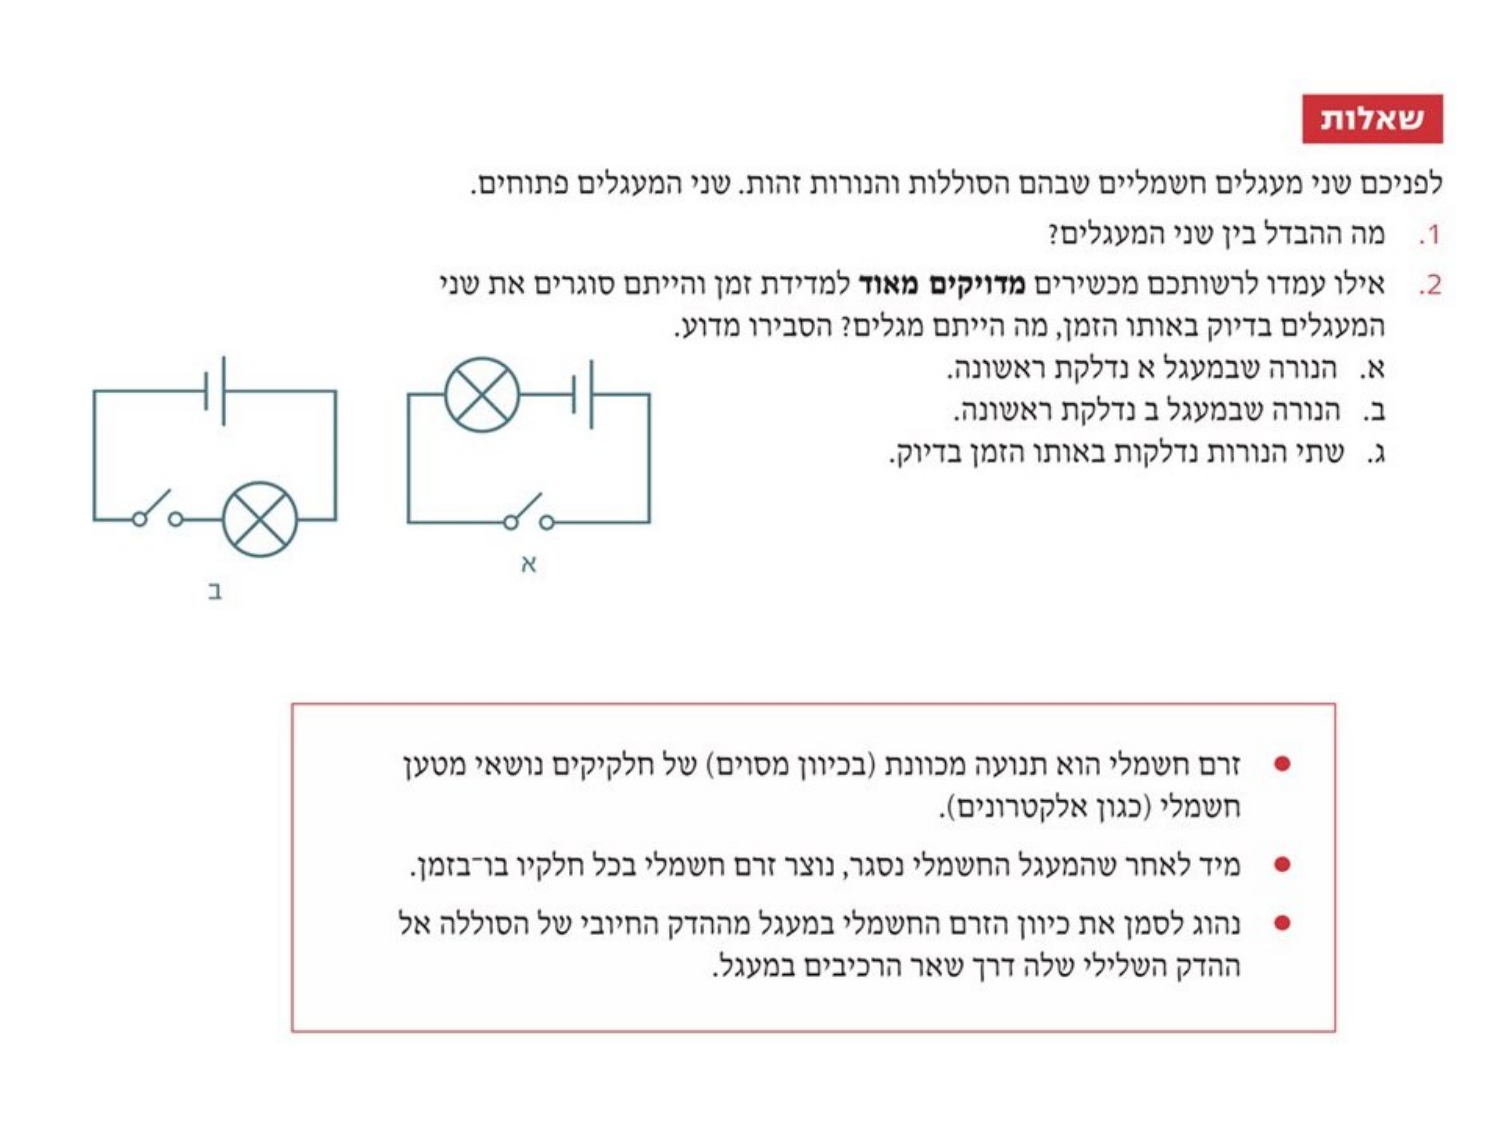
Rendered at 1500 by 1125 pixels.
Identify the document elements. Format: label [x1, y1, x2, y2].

picture [277, 692, 1355, 1046]
picture [40, 77, 1456, 610]
